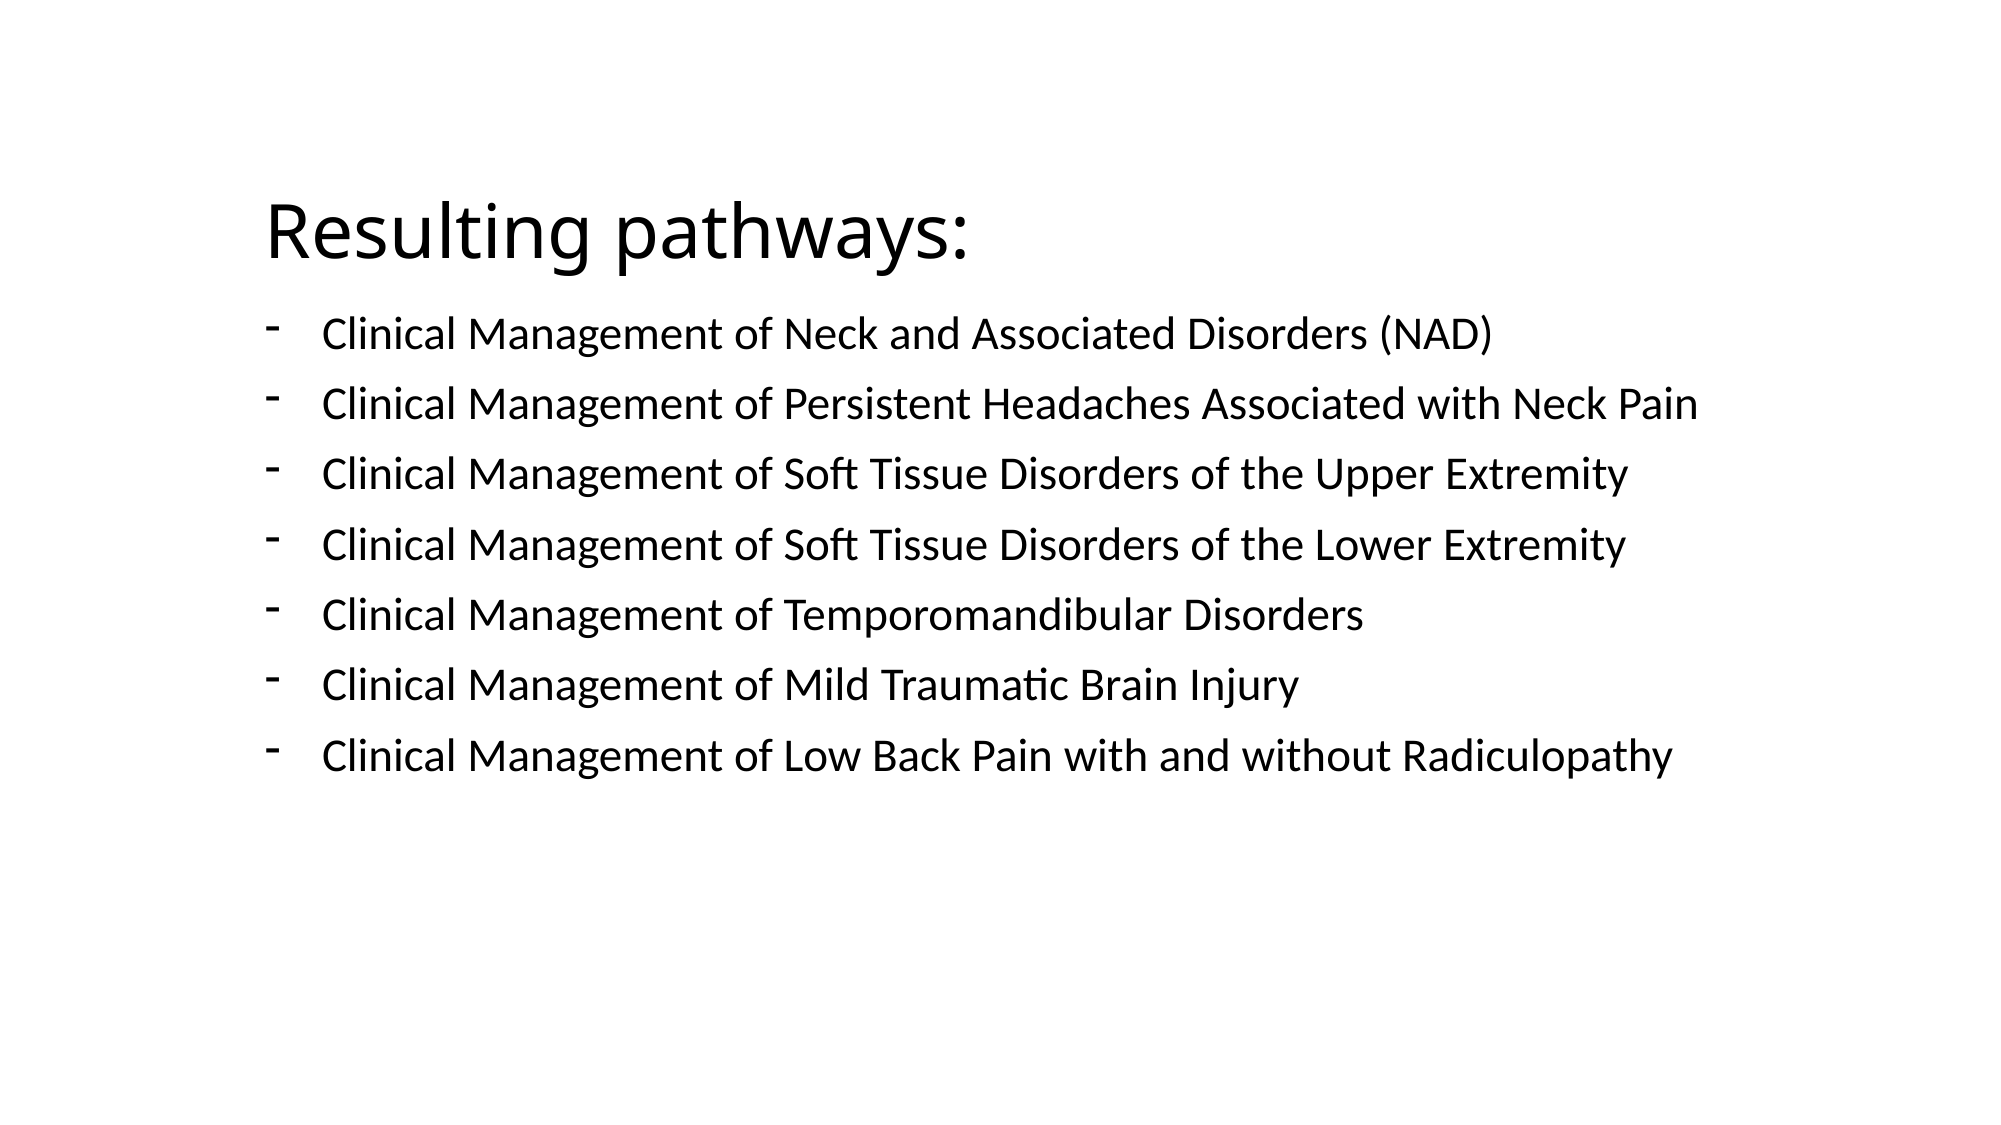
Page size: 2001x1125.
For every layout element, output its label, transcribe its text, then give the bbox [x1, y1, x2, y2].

subtitle Clinical Management of Neck and Associated Disorders (NAD) Clinical Management of Persistent Headaches Associated with Neck Pain Clinical Management of Soft Tissue Disorders of the Upper Extremity Clinical Management of Soft Tissue Disorders of the Lower Extremity Clinical Management of Temporomandibular Disorders Clinical Management of Mild Traumatic Brain Injury Clinical Management of Low Back Pain with and without Radiculopathy [249, 301, 1750, 863]
title Resulting pathways: [249, 184, 1750, 283]
